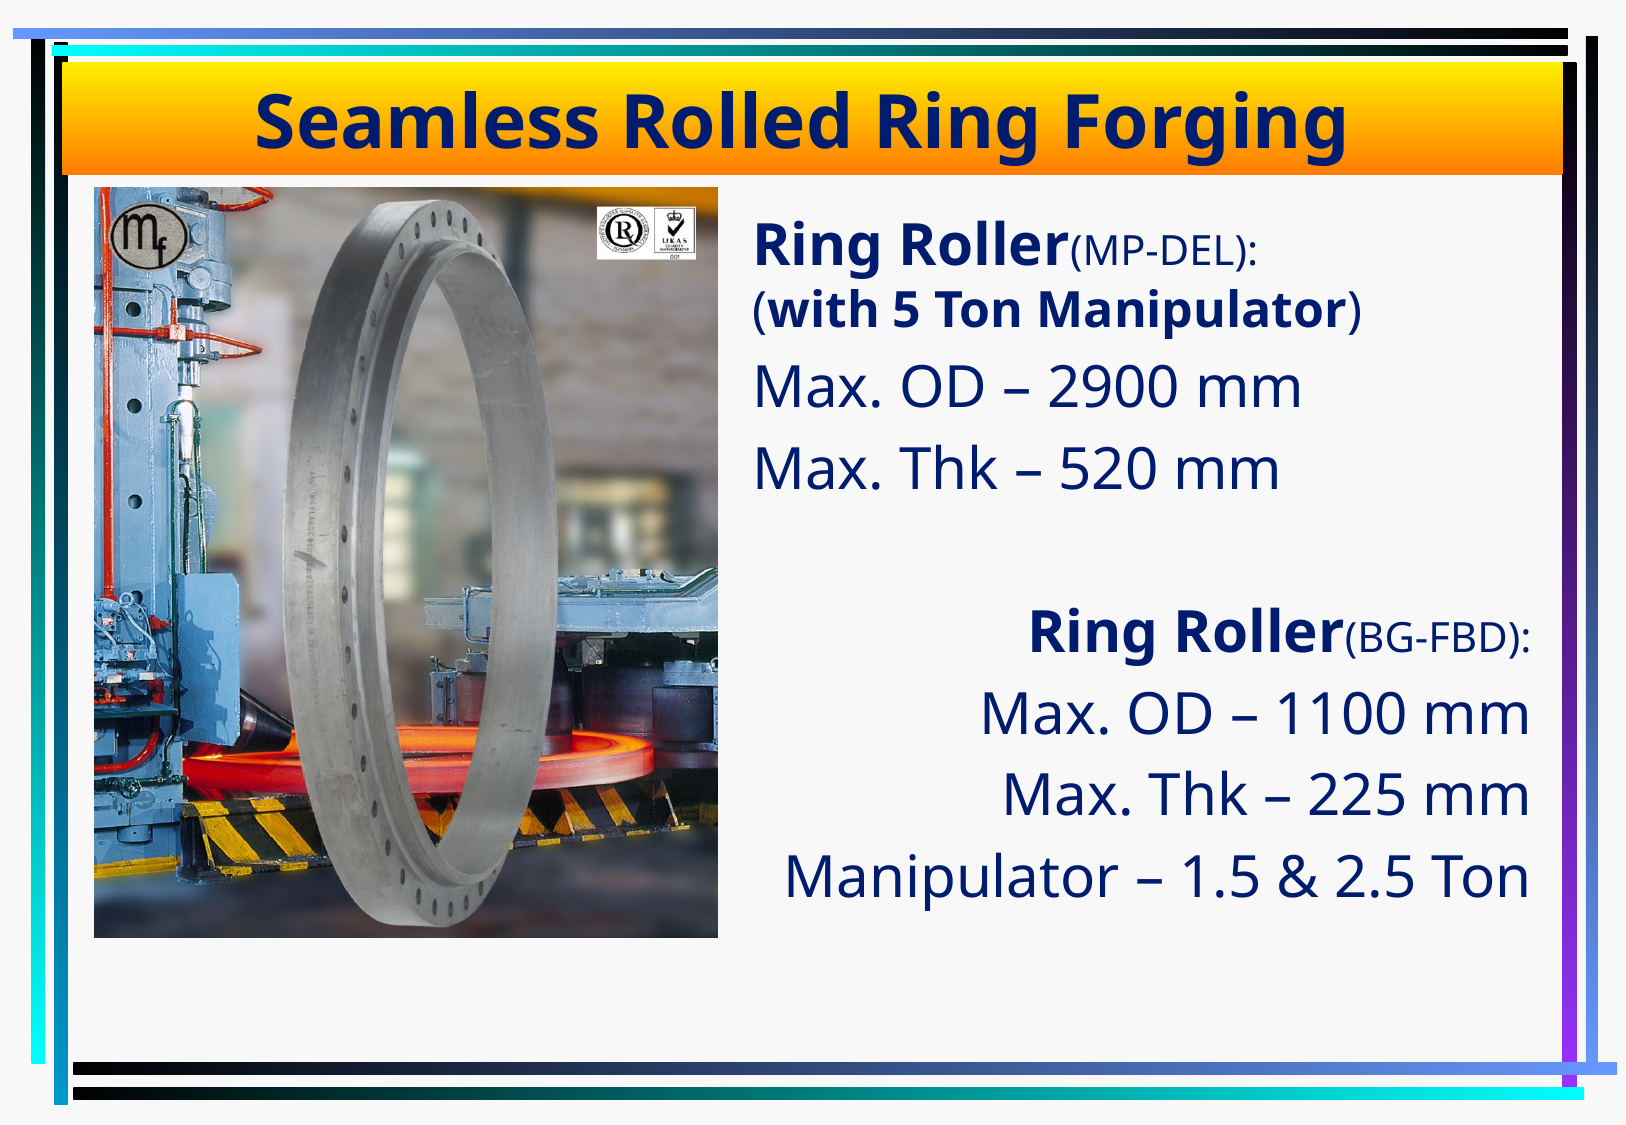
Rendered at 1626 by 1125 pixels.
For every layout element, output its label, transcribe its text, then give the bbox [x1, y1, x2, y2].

list Ring Roller(MP-DEL): (with 5 Ton Manipulator) Max. OD – 2900 mm Max. Thk – 520 mm Ring Roller(BG-FBD): Max. OD – 1100 mm Max. Thk – 225 mm Manipulator – 1.5 & 2.5 Ton [737, 199, 1548, 938]
title Seamless Rolled Ring Forging [62, 62, 1563, 176]
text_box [94, 187, 718, 938]
